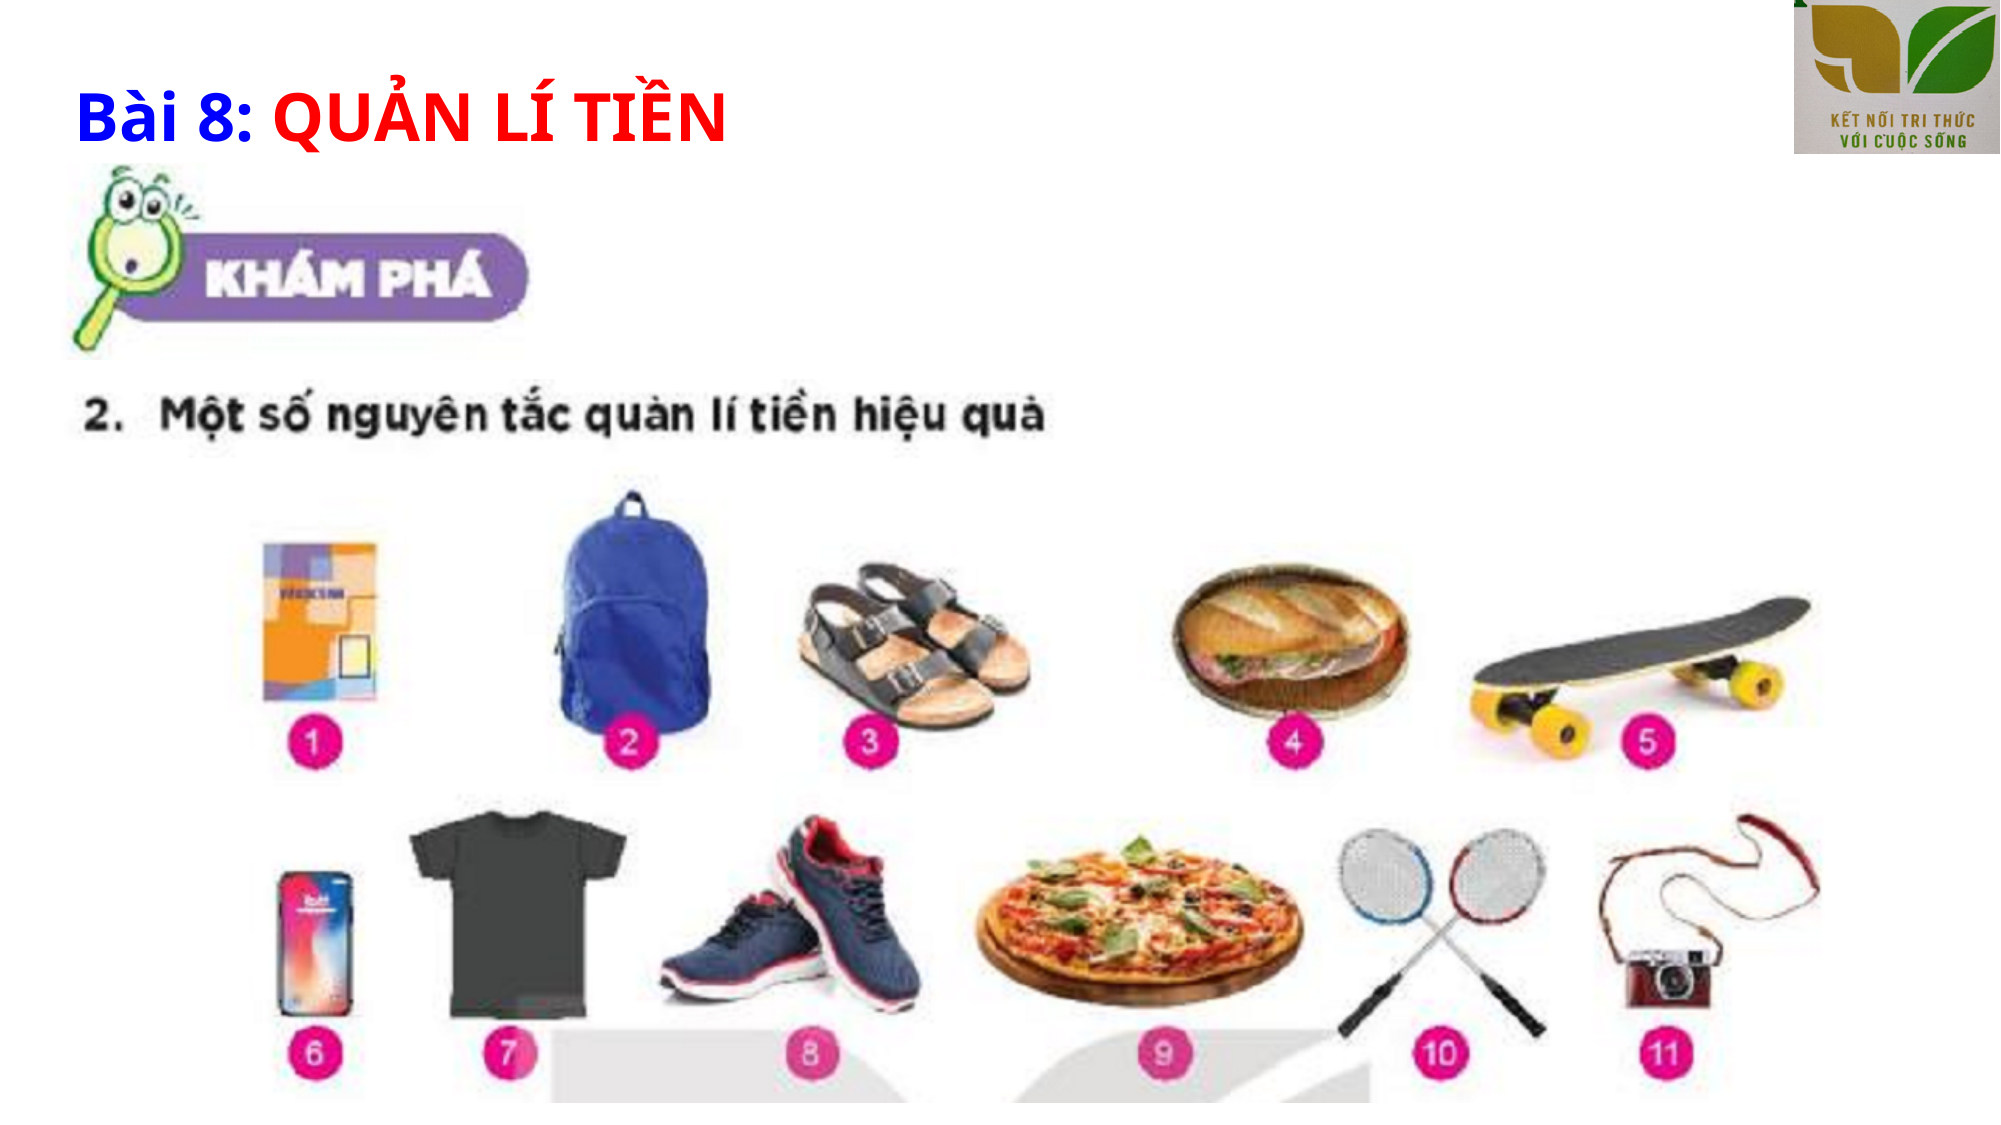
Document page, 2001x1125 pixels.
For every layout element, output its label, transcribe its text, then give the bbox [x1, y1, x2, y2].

picture [60, 163, 534, 360]
text_box Bài 8: QUẢN LÍ TIỀN [60, 67, 1612, 162]
picture [208, 466, 1853, 1103]
picture [60, 379, 1064, 458]
picture [1794, 0, 2000, 154]
